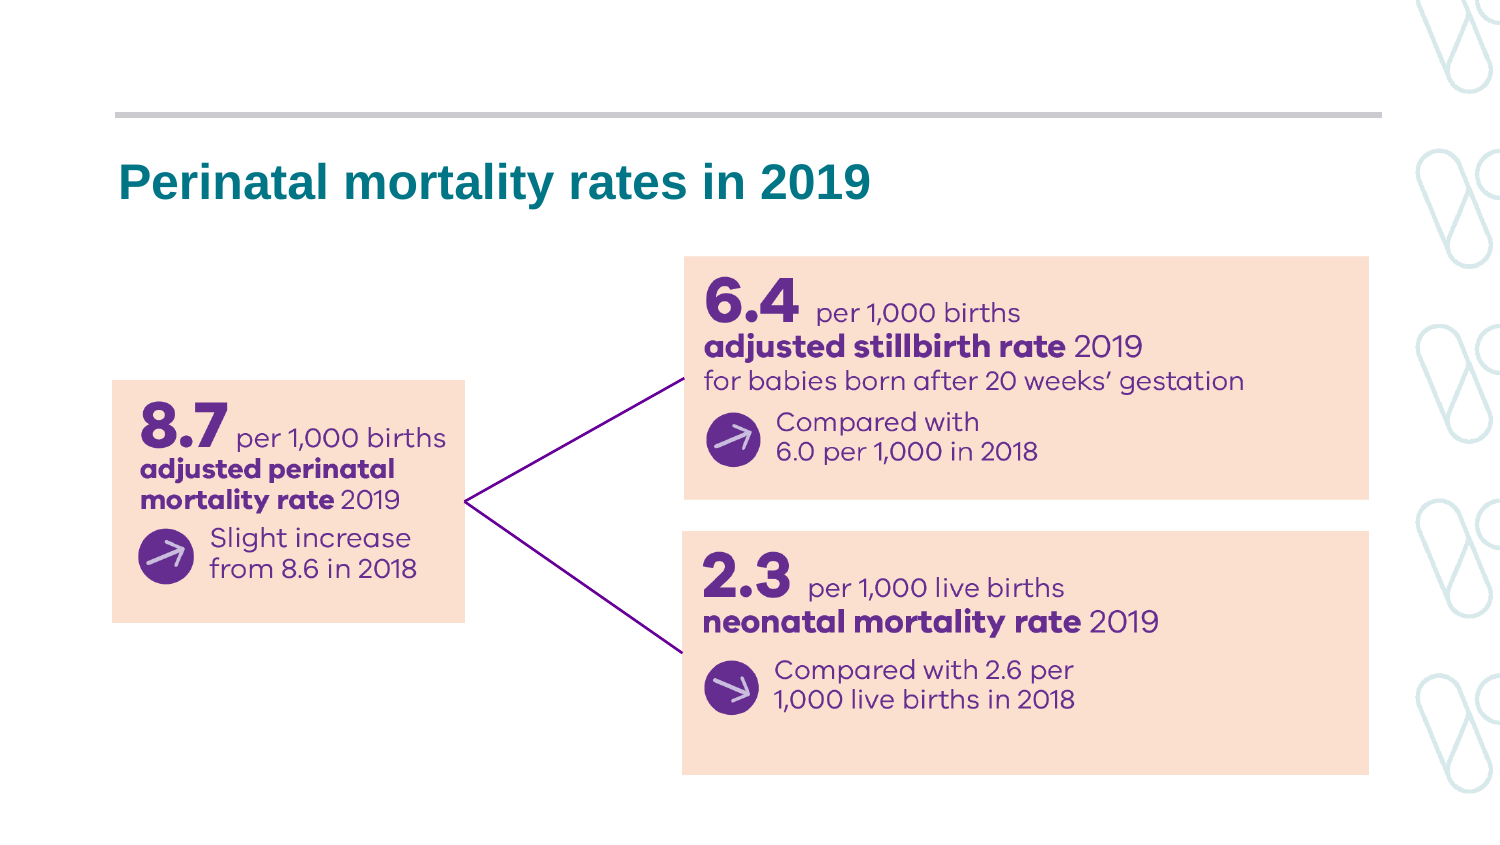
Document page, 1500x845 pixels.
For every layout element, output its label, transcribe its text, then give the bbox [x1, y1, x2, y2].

picture [0, 0, 1500, 845]
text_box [464, 378, 685, 502]
title Perinatal mortality rates in 2019 [112, 147, 1382, 284]
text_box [464, 501, 683, 654]
